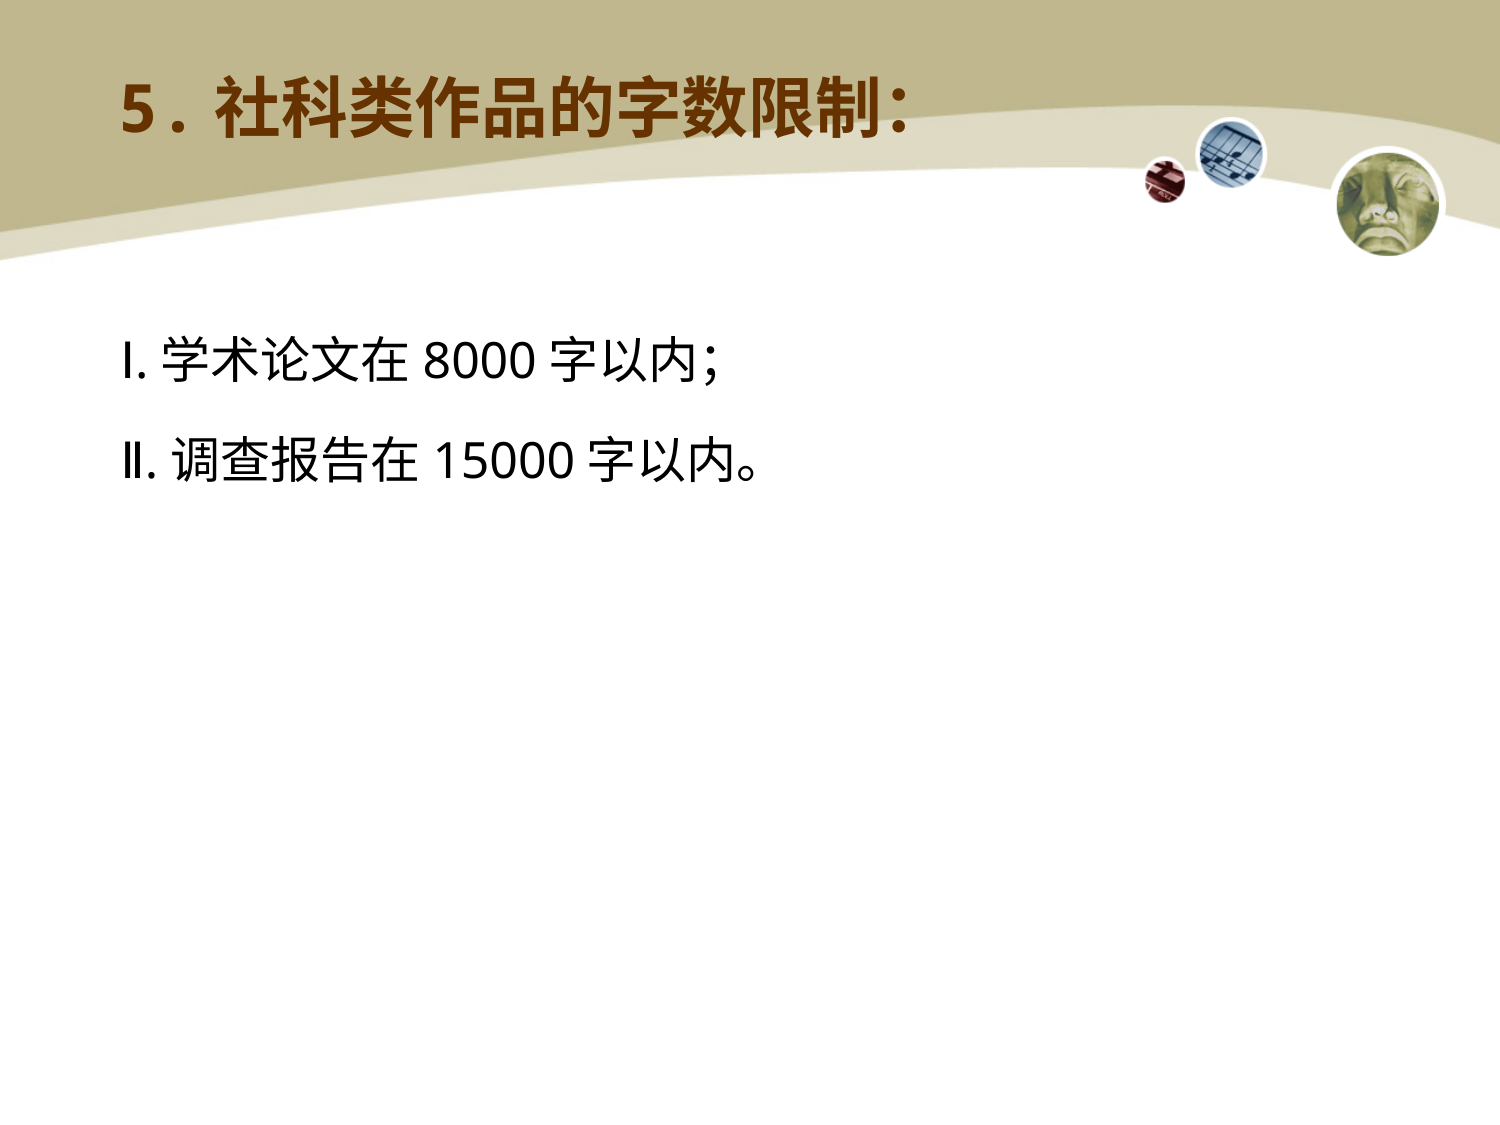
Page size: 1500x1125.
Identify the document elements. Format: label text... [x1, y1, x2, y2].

title 5.社科类作品的字数限制： [103, 12, 1380, 201]
list Ⅰ.学术论文在8000字以内； Ⅱ.调查报告在15000字以内。 [105, 290, 1381, 998]
picture [0, 0, 1500, 1125]
